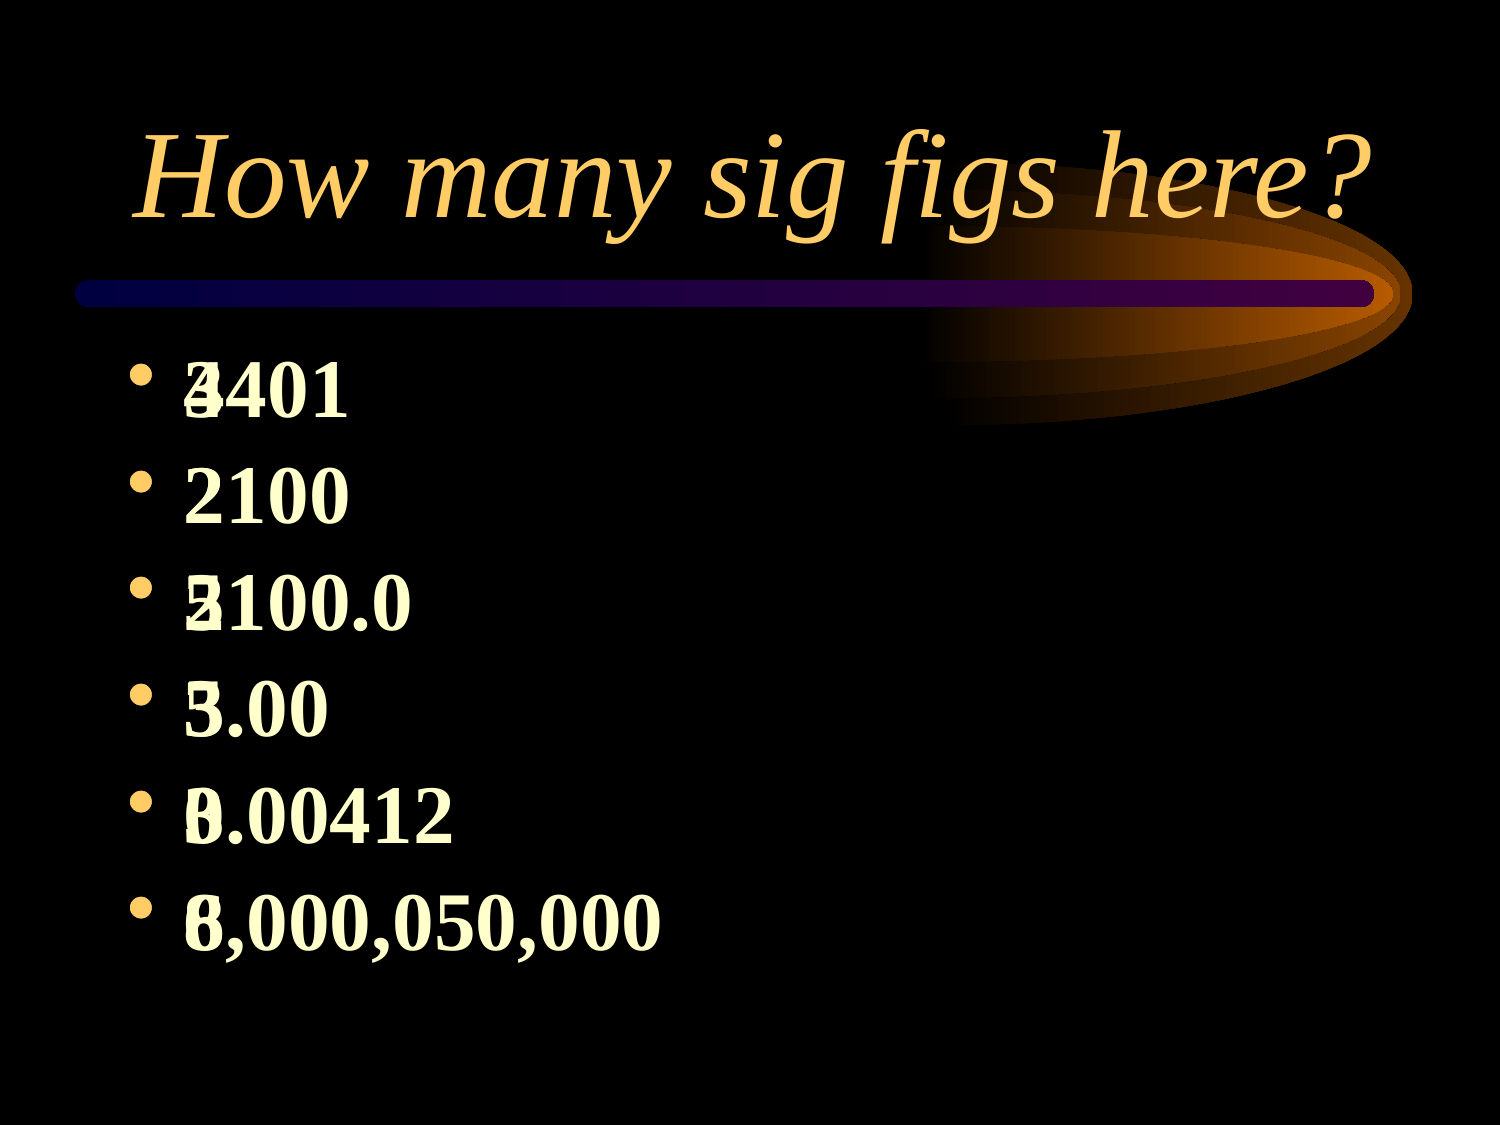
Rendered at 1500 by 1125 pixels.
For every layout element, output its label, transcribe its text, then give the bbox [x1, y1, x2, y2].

list 4 2 5 3 3 6 [112, 337, 1388, 1013]
title How many sig figs here? [112, 62, 1388, 250]
